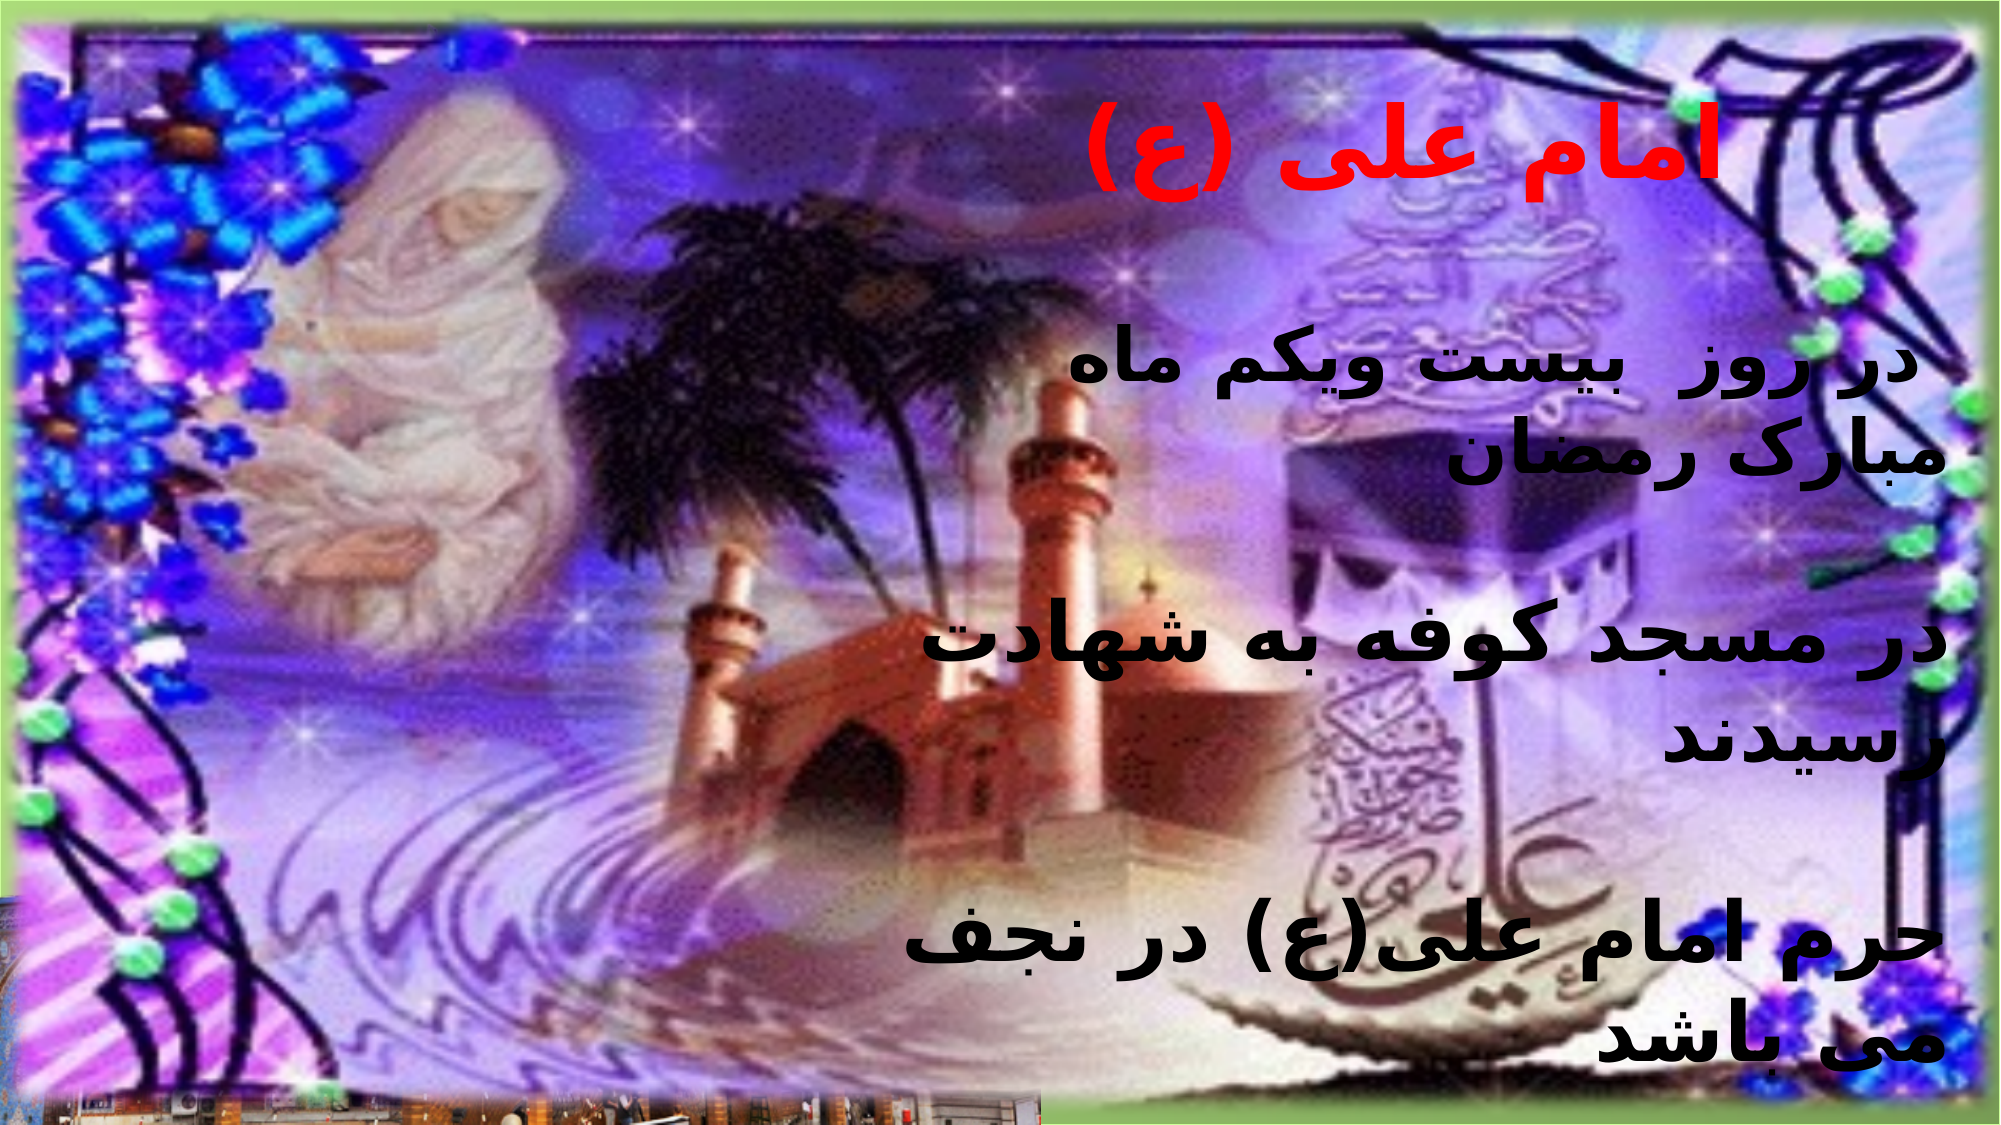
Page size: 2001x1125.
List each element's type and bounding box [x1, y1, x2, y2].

text_box [1041, 1117, 2000, 1125]
picture [0, 8, 2000, 1125]
text_box [0, 0, 2000, 8]
